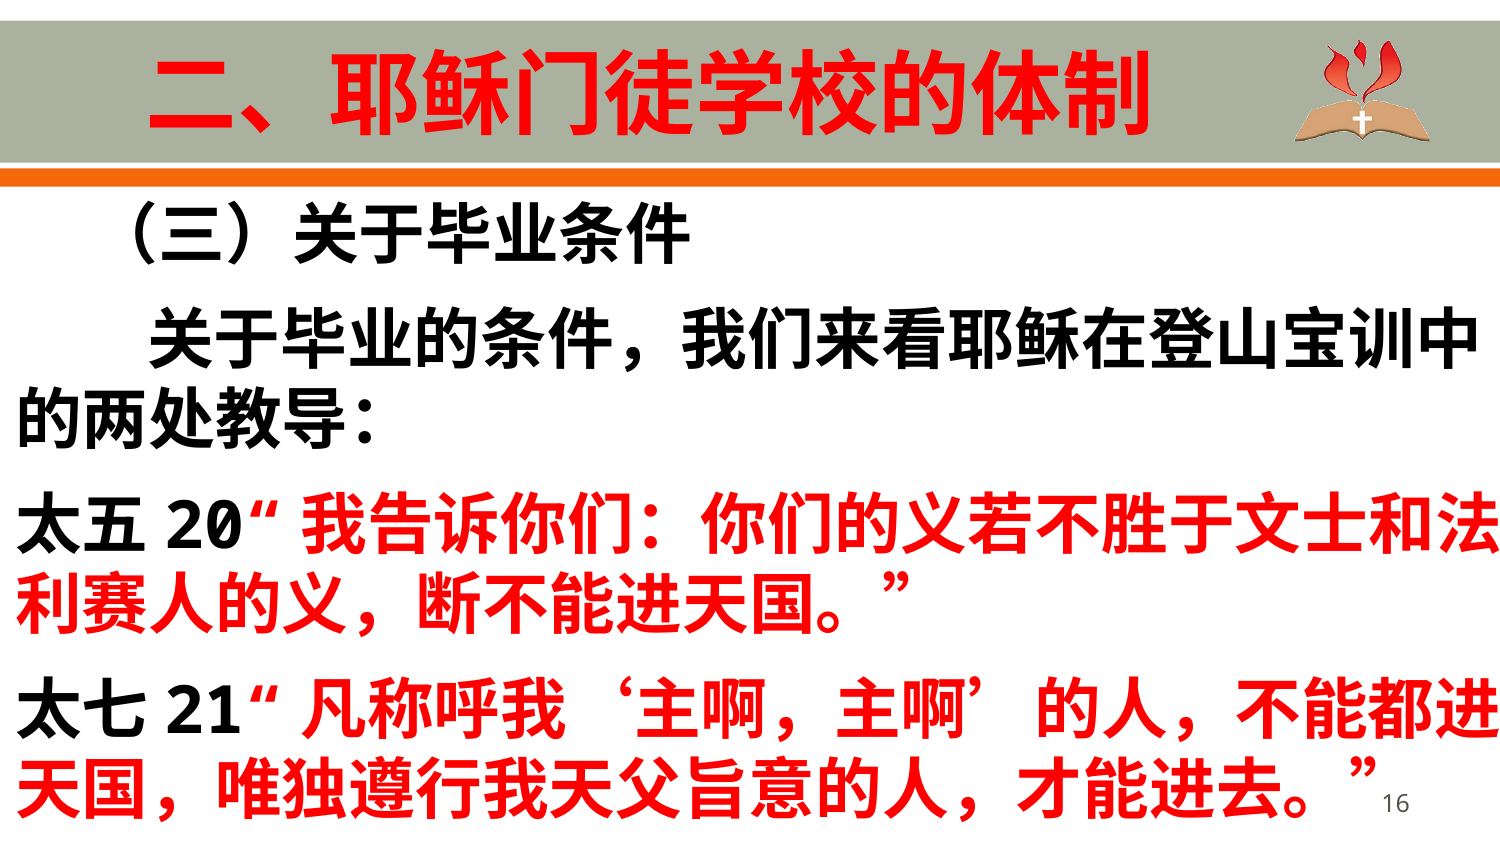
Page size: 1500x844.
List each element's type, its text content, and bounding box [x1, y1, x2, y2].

slide_number 16 [1074, 782, 1425, 827]
picture [1300, 35, 1434, 144]
list （三）关于毕业条件 关于毕业的条件，我们来看耶稣在登山宝训中的两处教导： 太五20“我告诉你们：你们的义若不胜于文士和法利赛人的义，断不能进天国。” 太七21“凡称呼我‘主啊，主啊’的人，不能都进天国，唯独遵行我天父旨意的人，才能进去。” [0, 184, 1500, 837]
title 二、耶稣门徒学校的体制 [0, 22, 1300, 160]
